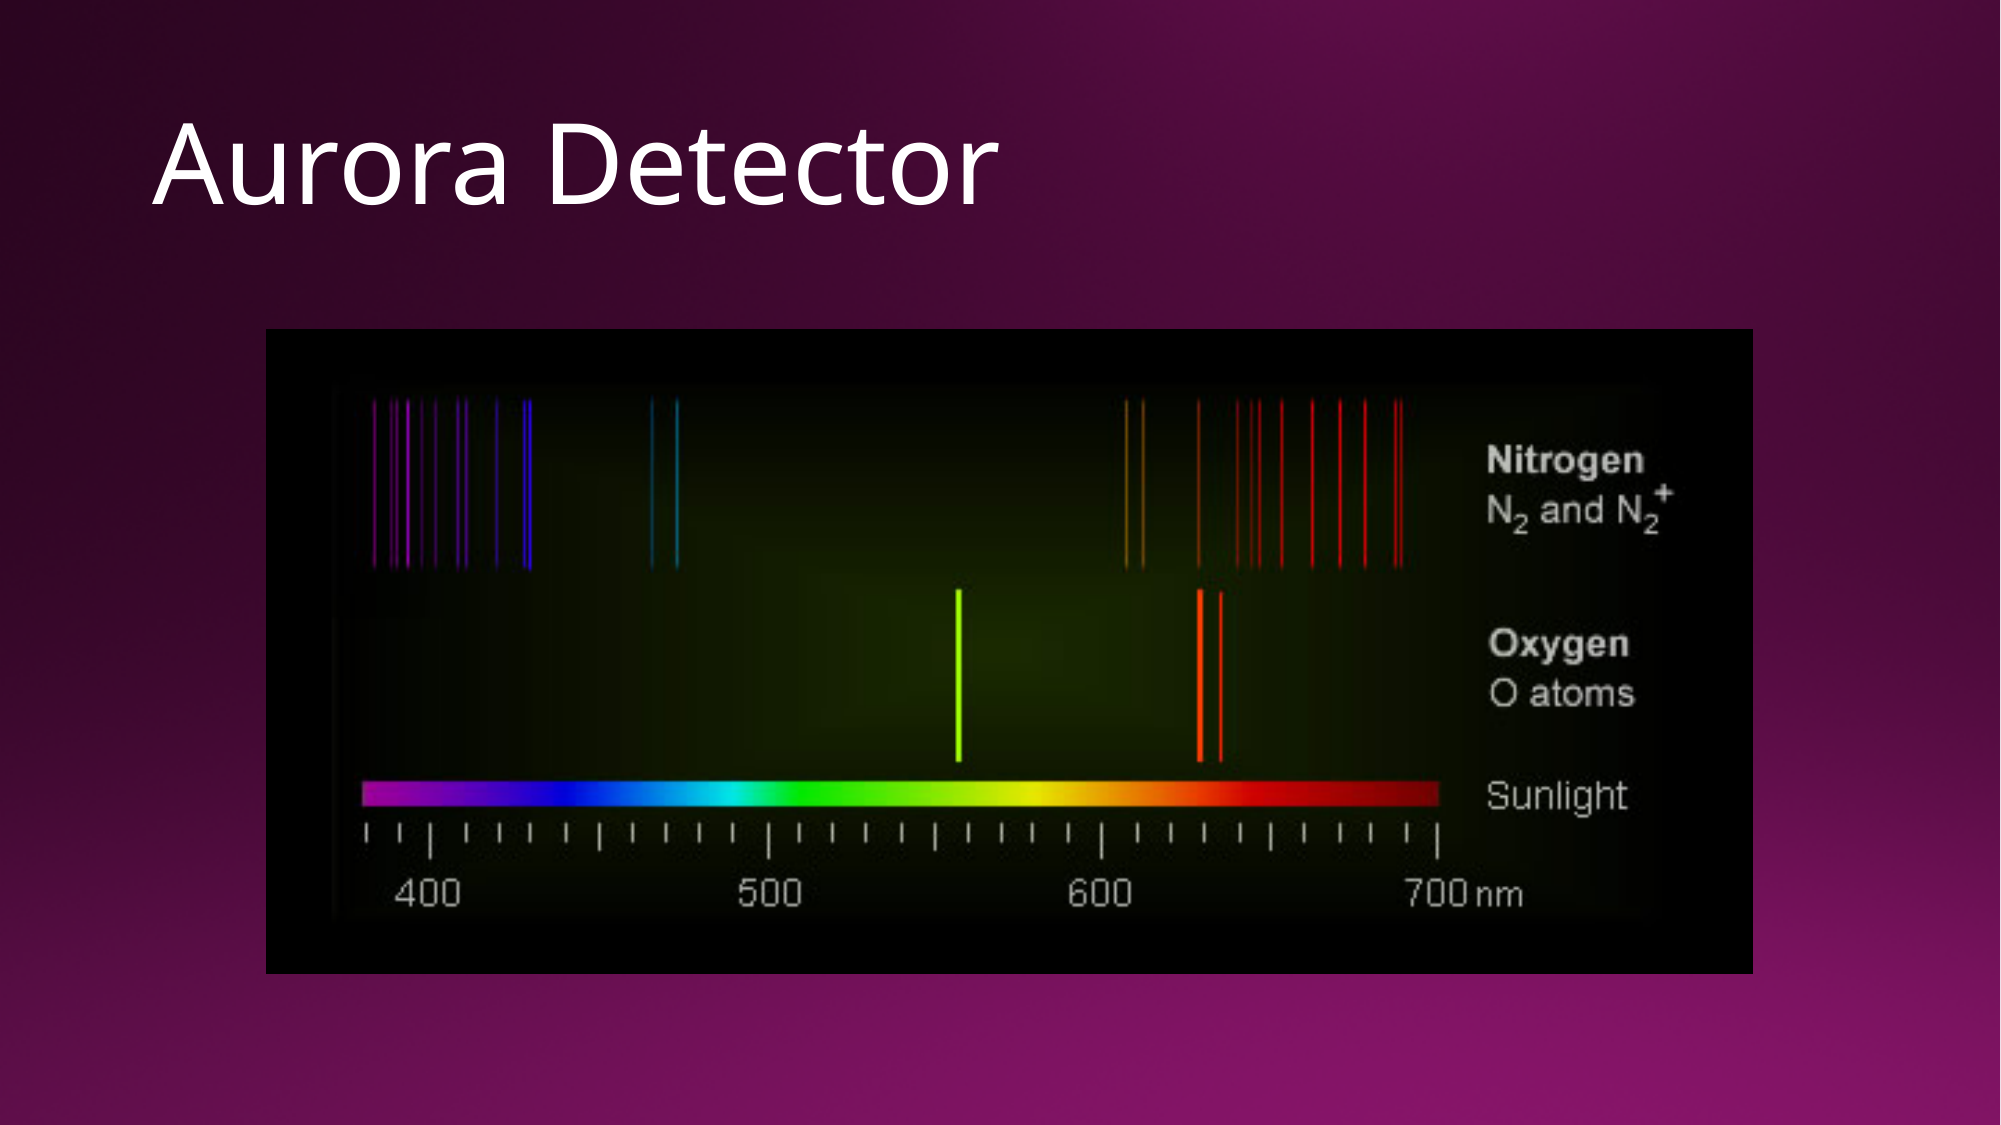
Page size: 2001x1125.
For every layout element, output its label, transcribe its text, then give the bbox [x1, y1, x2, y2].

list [266, 329, 1753, 974]
title Aurora Detector [137, 59, 1863, 278]
picture [0, 0, 2001, 1125]
